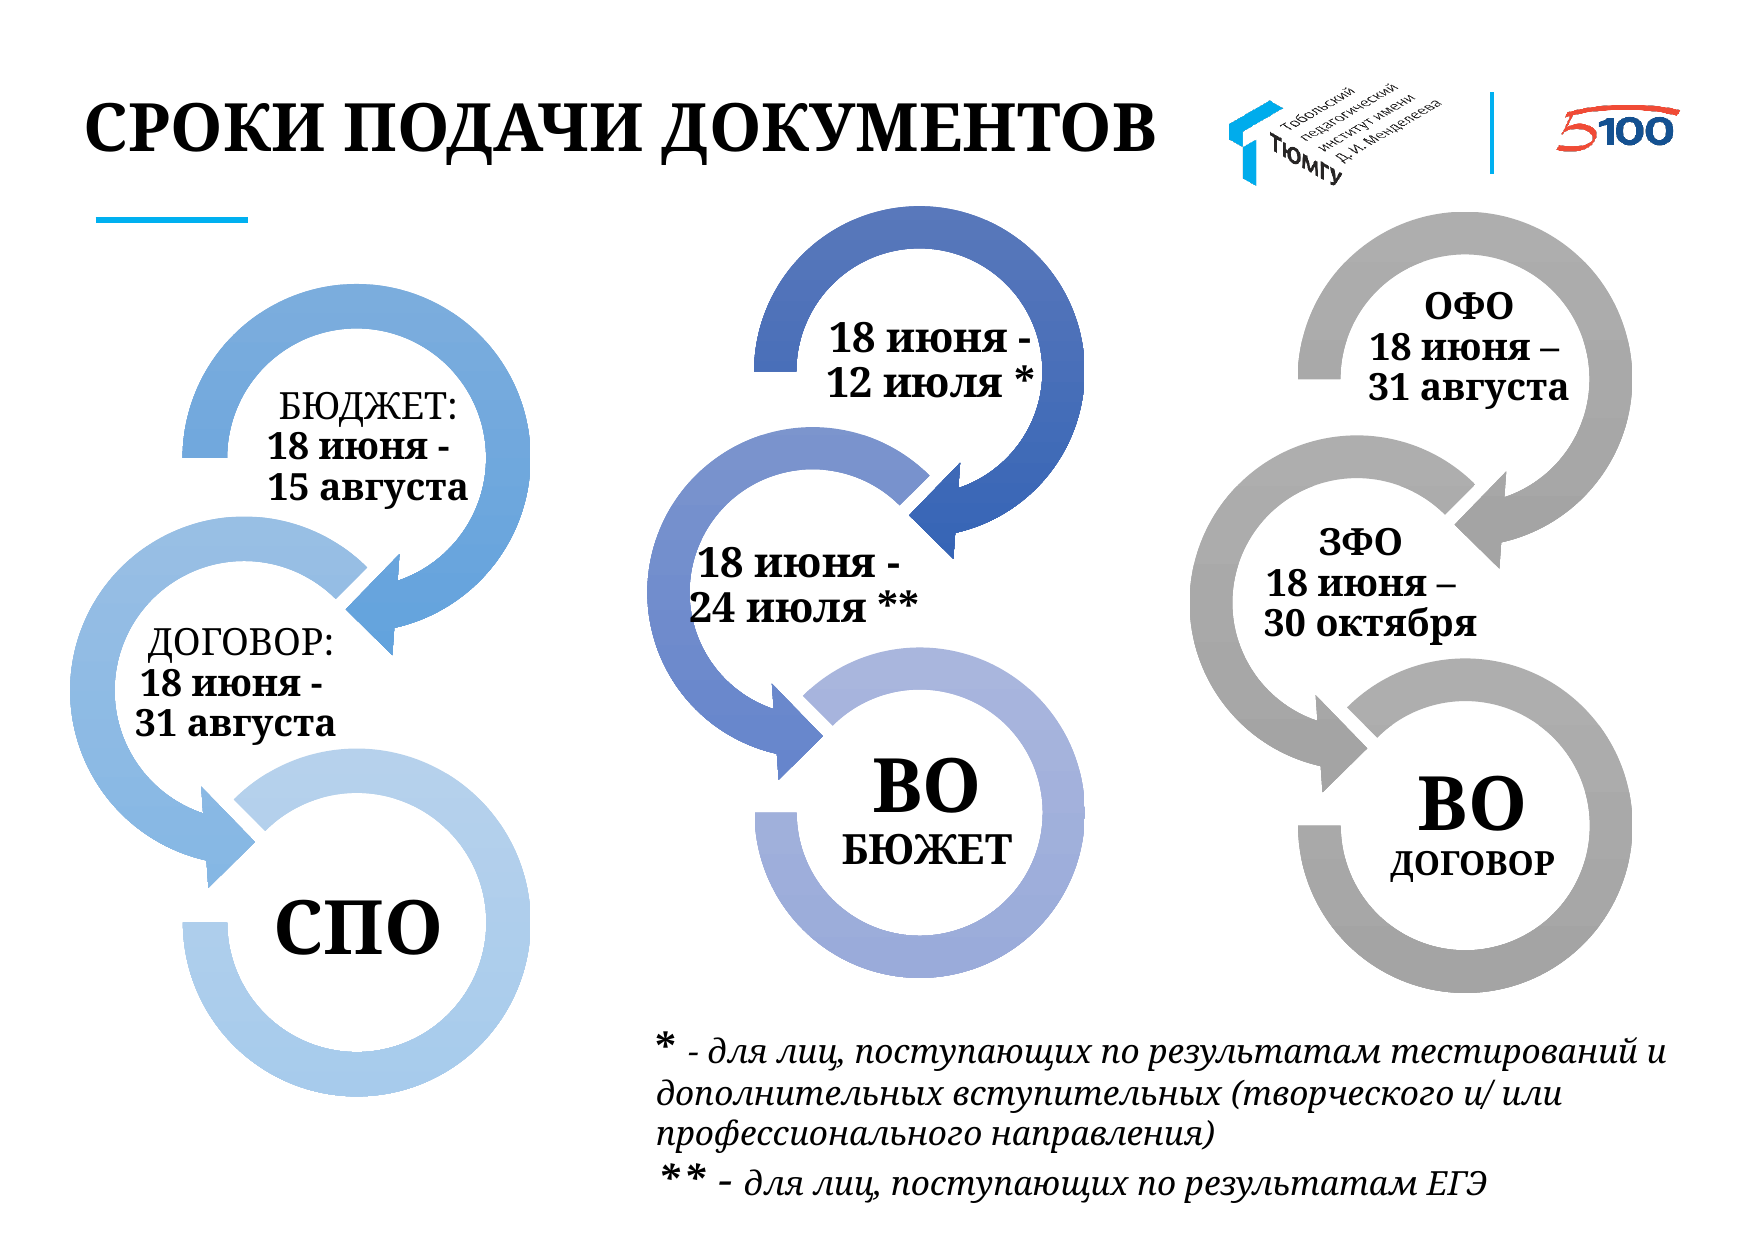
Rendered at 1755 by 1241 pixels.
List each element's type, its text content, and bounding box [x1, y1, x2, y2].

text_box * - для лиц, поступающих по результатам тестирований и дополнительных вступительных (творческого и/ или профессионального направления) ** - для лиц, поступающих по результатам ЕГЭ [681, 1114, 1755, 1212]
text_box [1045, 64, 1755, 1114]
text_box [0, 129, 681, 1223]
text_box СРОКИ ПОДАЧИ ДОКУМЕНТОВ [0, 64, 505, 129]
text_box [505, 43, 1228, 1114]
